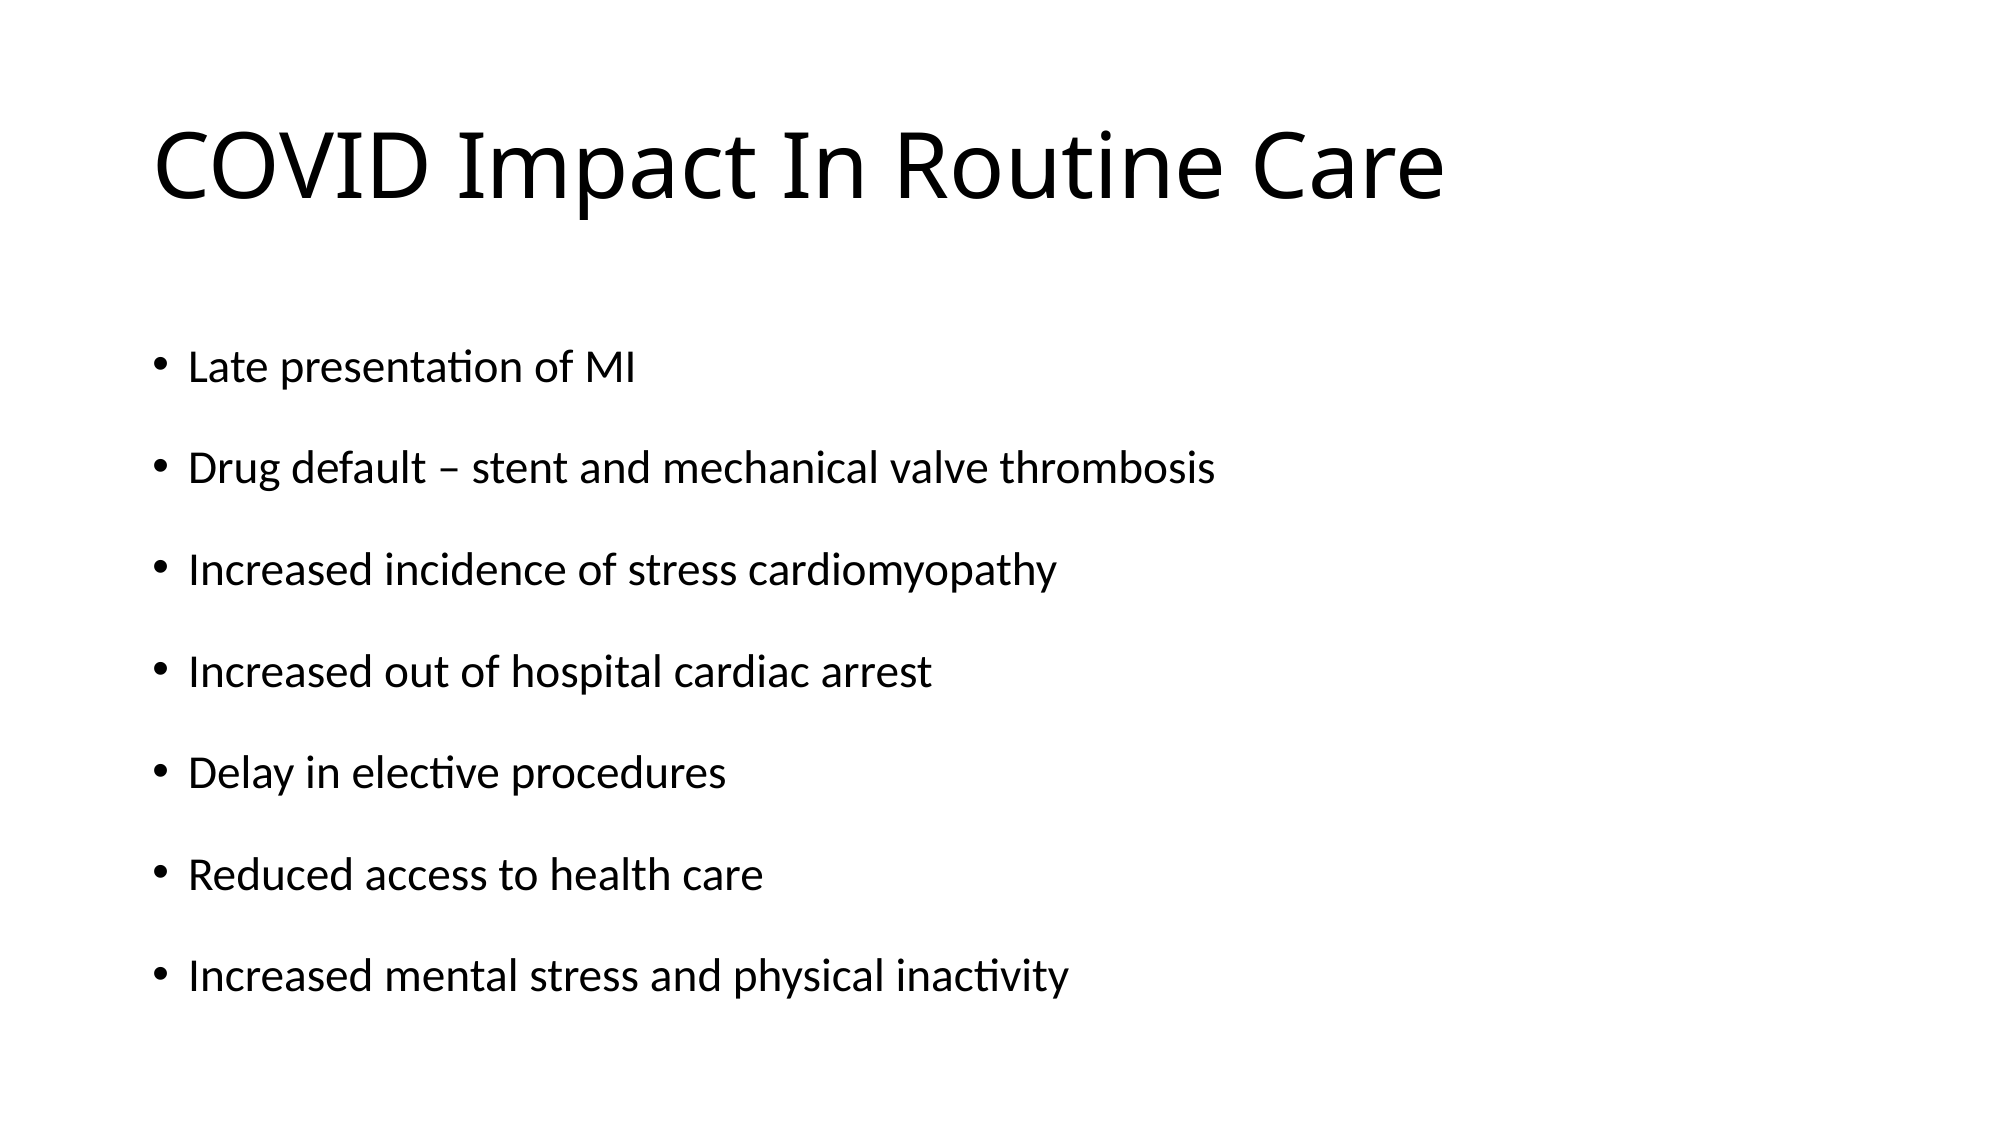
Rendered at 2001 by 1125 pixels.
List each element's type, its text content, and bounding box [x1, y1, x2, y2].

list Late presentation of MI Drug default – stent and mechanical valve thrombosis Increased incidence of stress cardiomyopathy Increased out of hospital cardiac arrest Delay in elective procedures Reduced access to health care Increased mental stress and physical inactivity [137, 299, 1863, 1014]
title COVID Impact In Routine Care [137, 59, 1863, 278]
